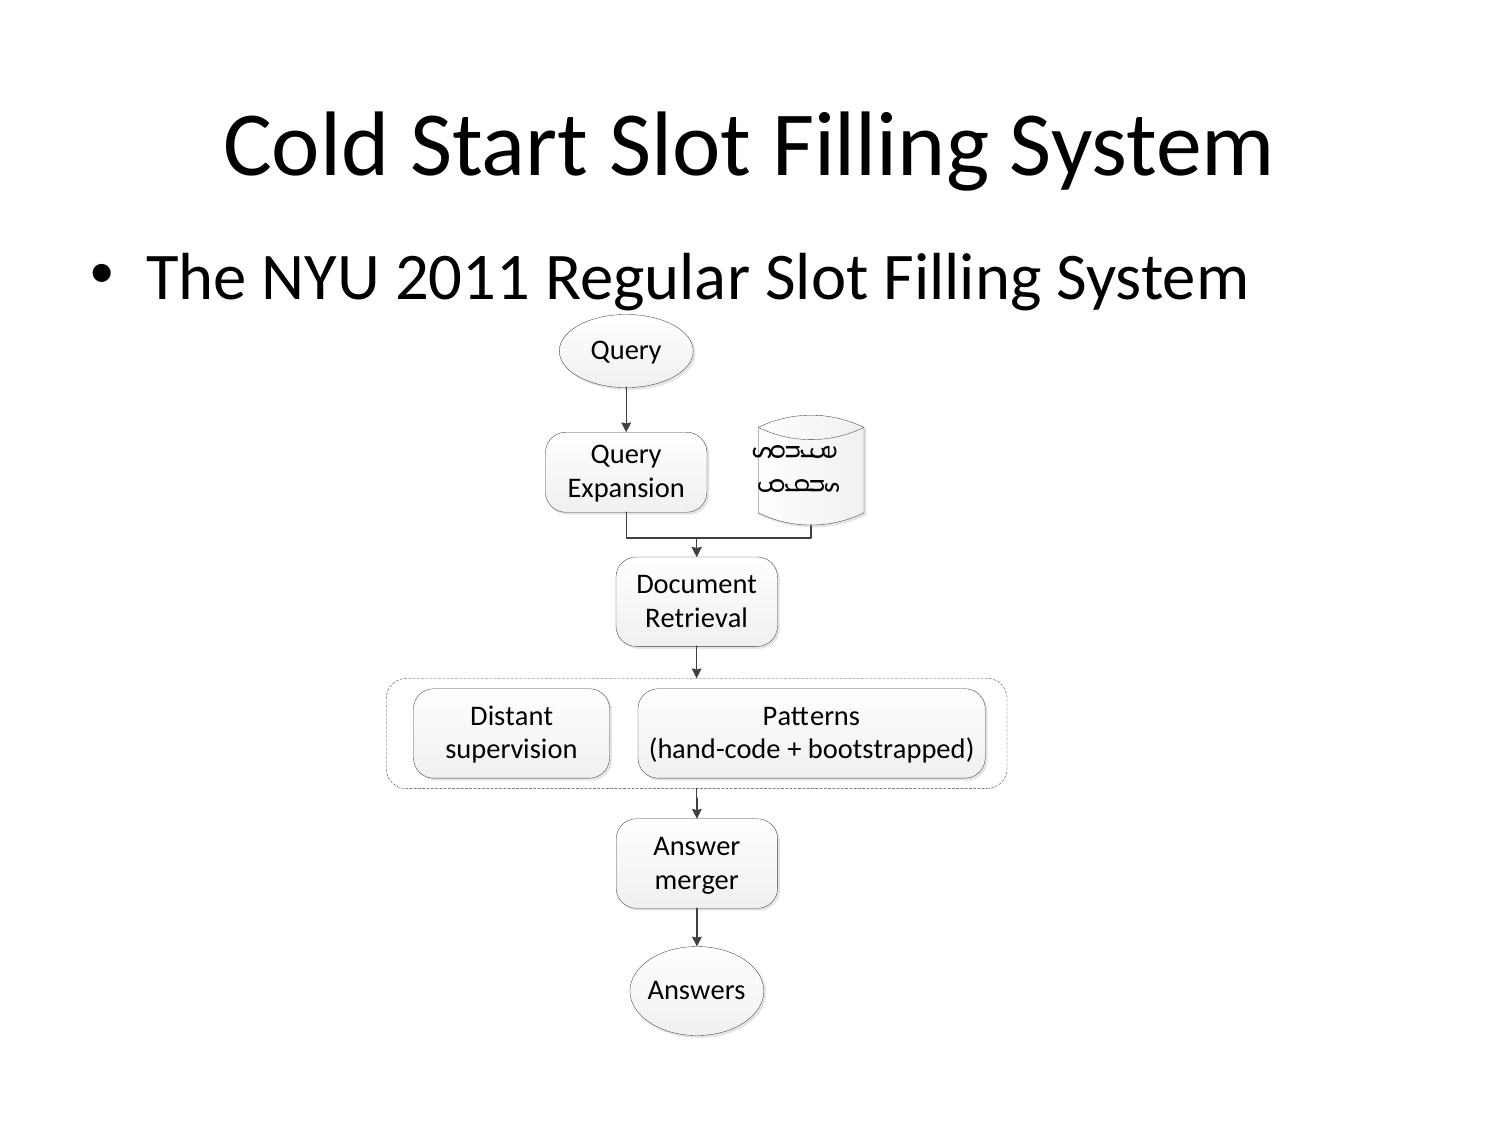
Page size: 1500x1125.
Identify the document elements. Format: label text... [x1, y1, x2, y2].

picture [384, 312, 1026, 1040]
list The NYU 2011 Regular Slot Filling System [75, 224, 1425, 968]
title Cold Start Slot Filling System [75, 45, 1425, 224]
